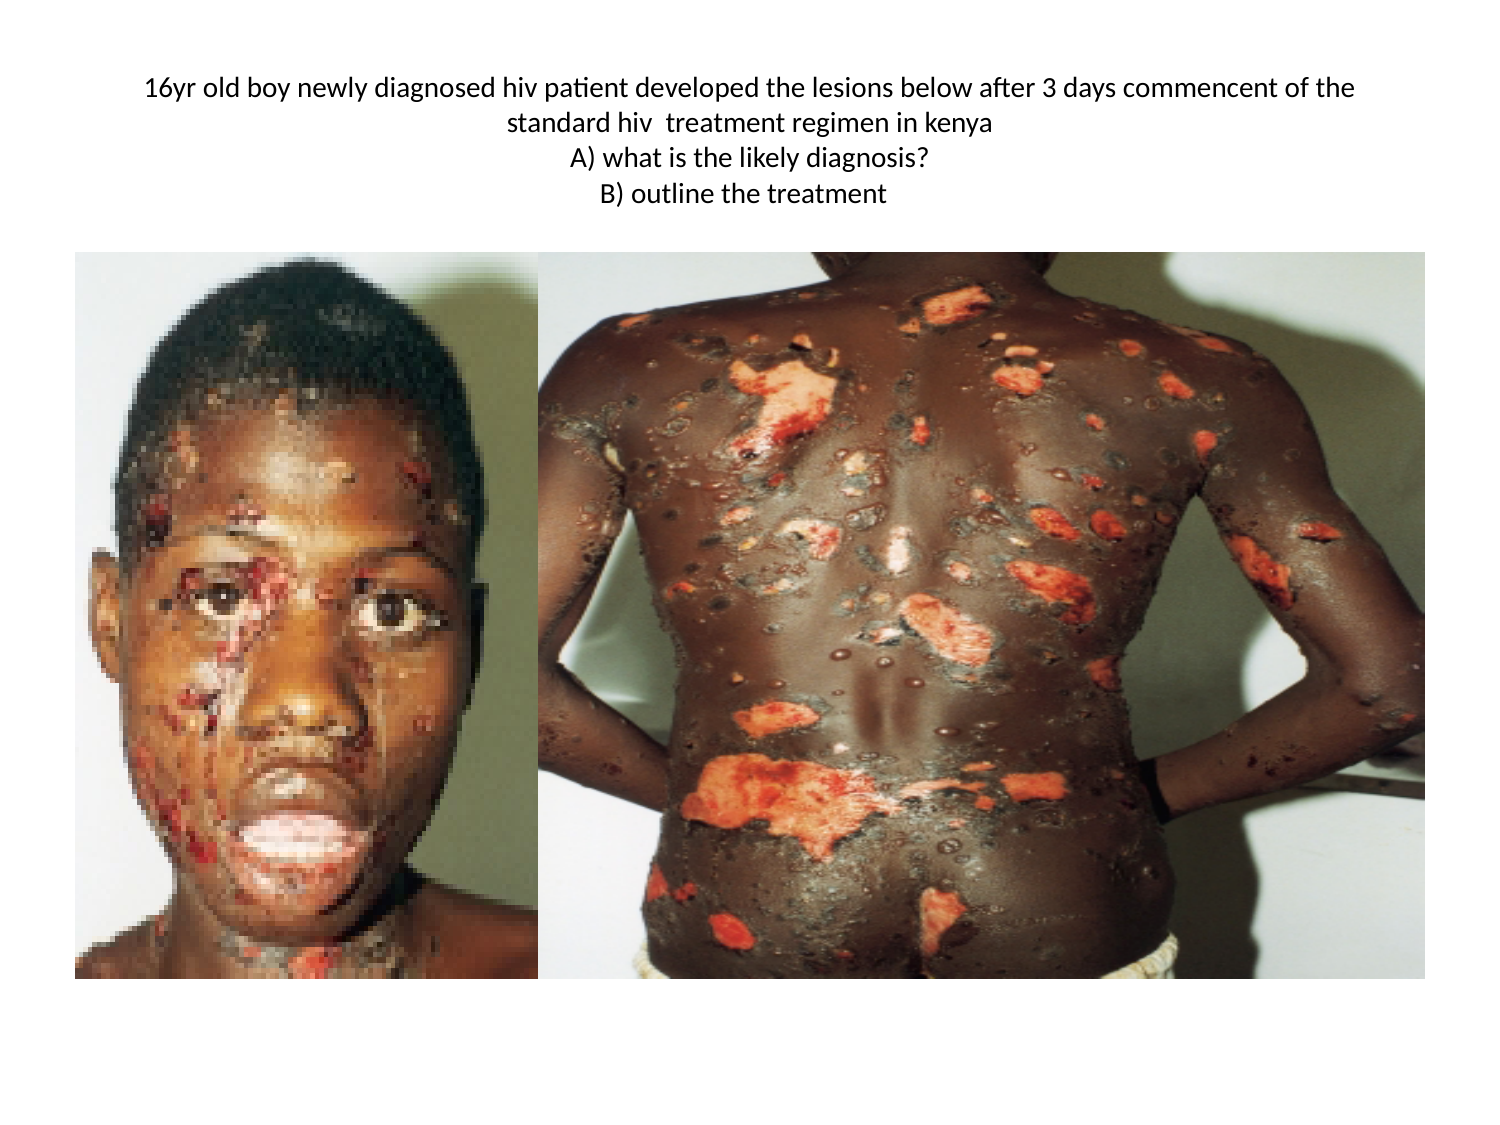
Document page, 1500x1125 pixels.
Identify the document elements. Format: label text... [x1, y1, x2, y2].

picture [74, 252, 1426, 980]
title 16yr old boy newly diagnosed hiv patient developed the lesions below after 3 days commencent of the standard hiv treatment regimen in kenya A) what is the likely diagnosis? B) outline the treatment [75, 45, 1425, 233]
